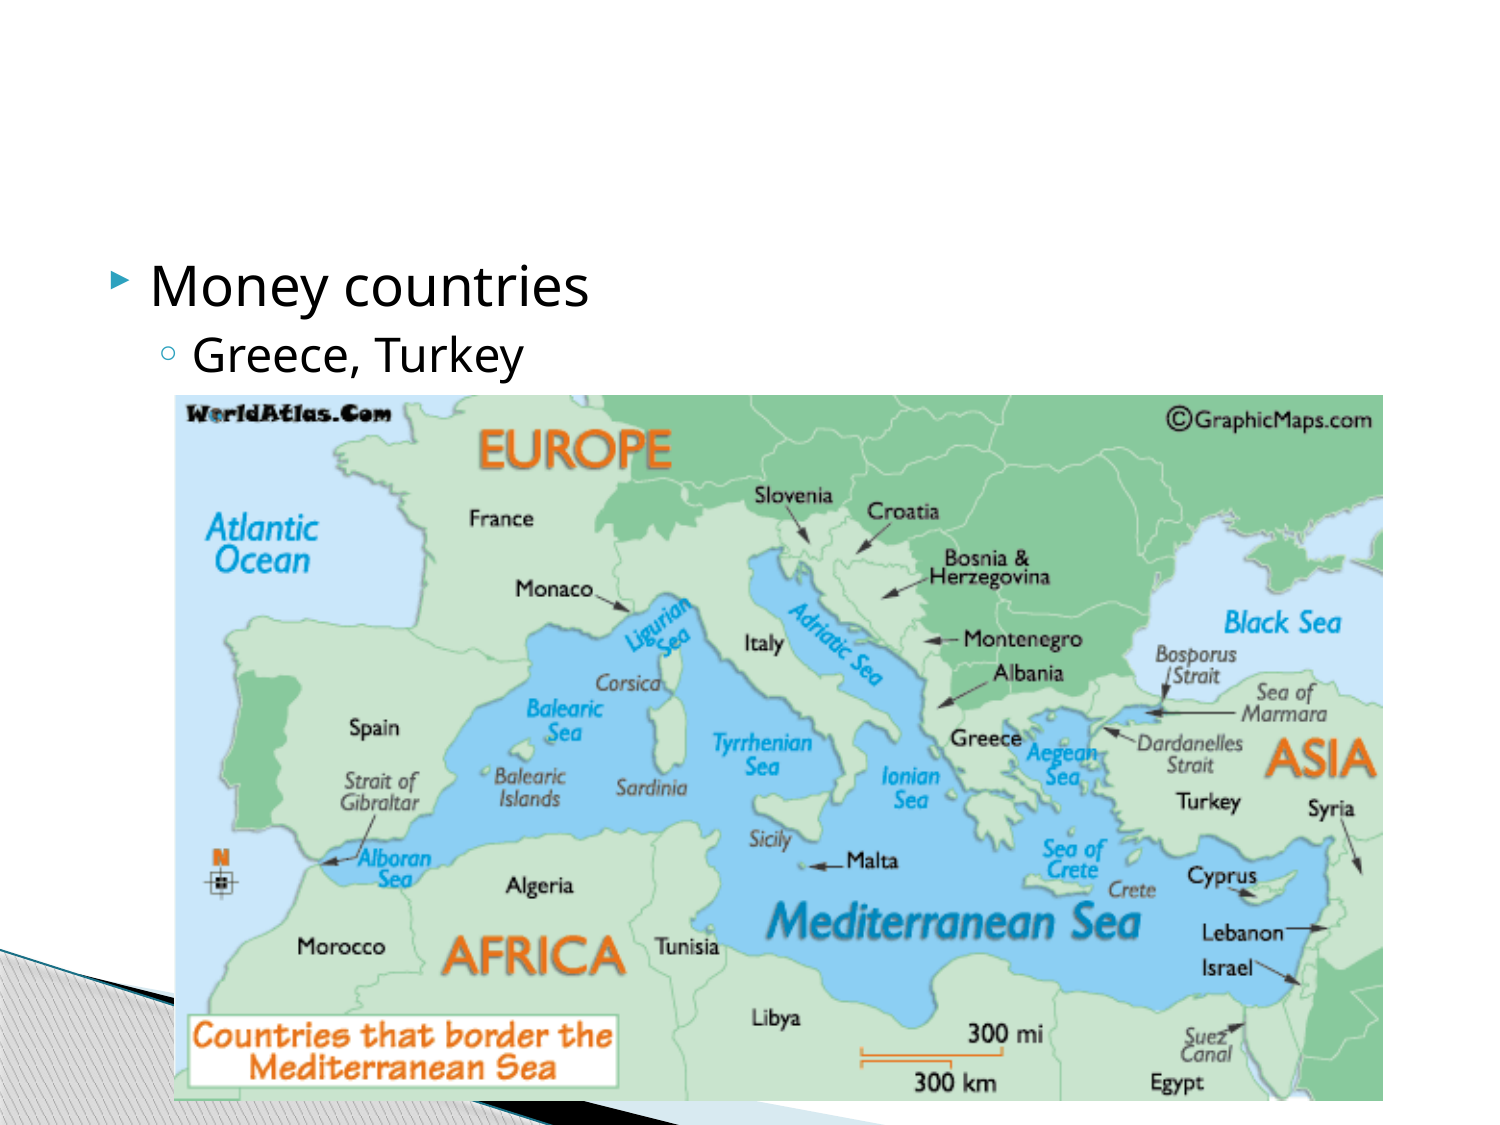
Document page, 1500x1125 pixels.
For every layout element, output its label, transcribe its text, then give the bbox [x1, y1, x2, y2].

picture [174, 395, 1383, 1101]
list Money countries Greece, Turkey [75, 243, 1425, 986]
